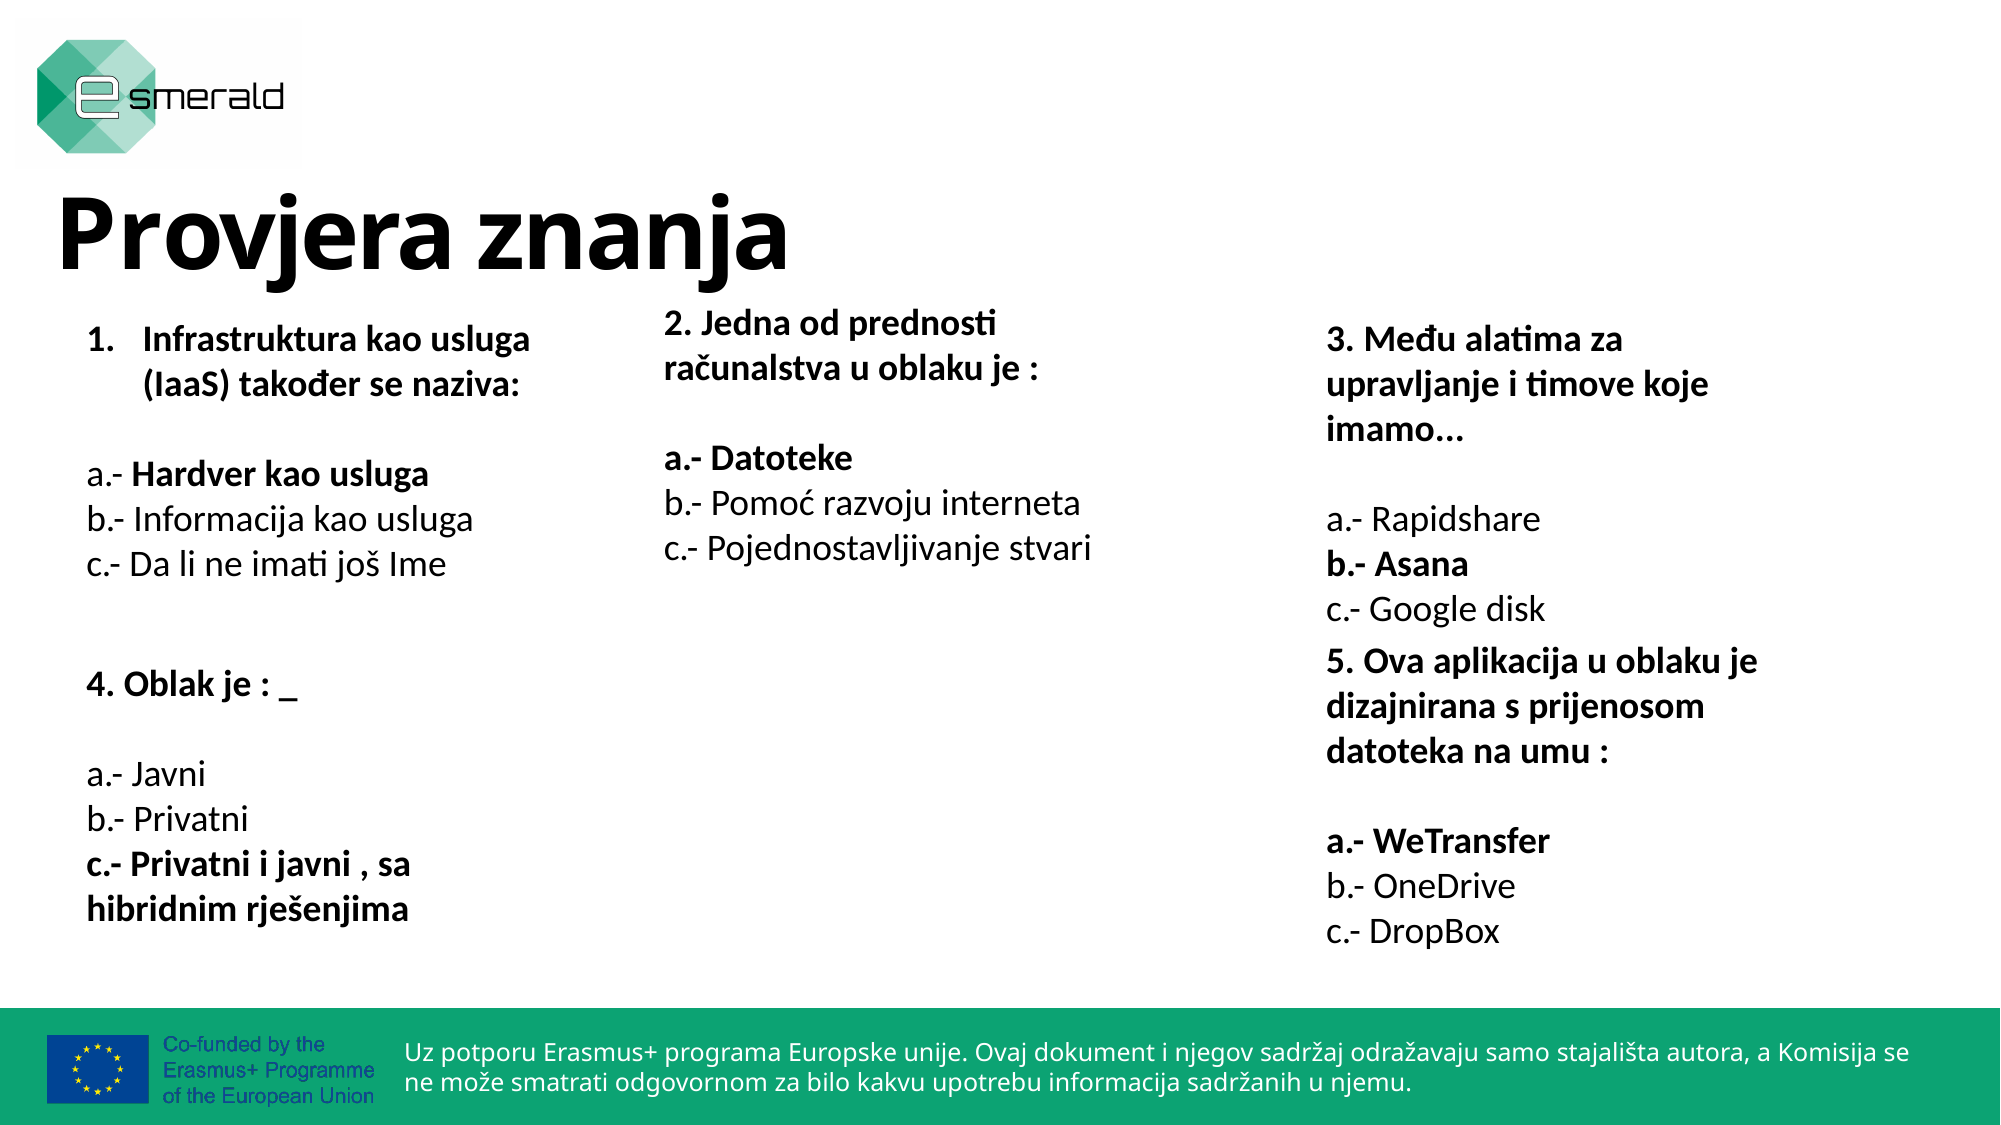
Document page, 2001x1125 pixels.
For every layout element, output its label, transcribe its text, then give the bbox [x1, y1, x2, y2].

picture [47, 1035, 374, 1107]
picture [15, 18, 302, 169]
text_box Provjera znanja [52, 167, 1737, 290]
text_box 3. Među alatima za upravljanje i timove koje imamo... a.- Rapidshare b.- Asana c.- Google disk [1311, 306, 1803, 628]
text_box 5. Ova aplikacija u oblaku je dizajnirana s prijenosom datoteka na umu : a.- WeTransfer b.- OneDrive c.- DropBox [1311, 628, 1803, 959]
text_box 2. Jedna od prednosti računalstva u oblaku je : a.- Datoteke b.- Pomoć razvoju interneta c.- Pojednostavljivanje stvari [649, 290, 1140, 576]
text_box 4. Oblak je : _ a.- Javni b.- Privatni c.- Privatni i javni , sa hibridnim rješenjima [71, 651, 563, 937]
text_box Infrastruktura kao usluga (IaaS) također se naziva: a.- Hardver kao usluga b.- Informacija kao usluga c.- Da li ne imati još Ime [71, 306, 563, 592]
